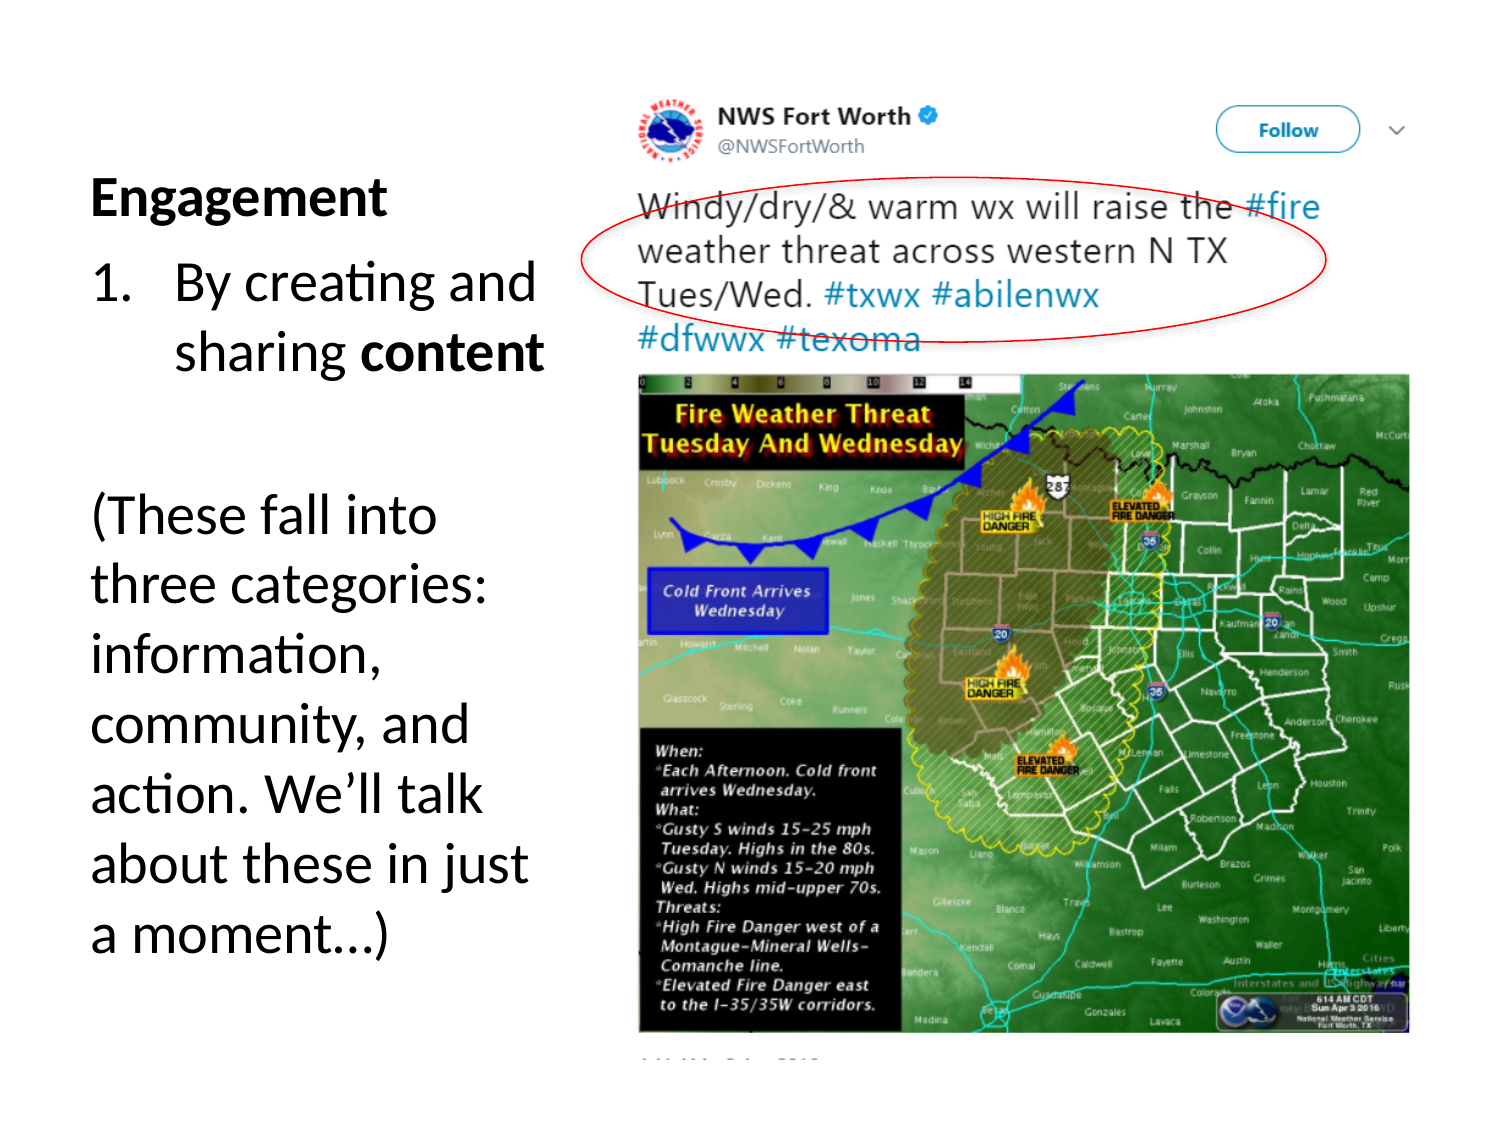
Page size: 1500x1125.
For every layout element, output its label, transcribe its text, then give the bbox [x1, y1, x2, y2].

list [596, 99, 1436, 1061]
text_box [580, 239, 591, 280]
list By creating and sharing content (These fall into three categories: information, community, and action. We’ll talk about these in just a moment…) [75, 235, 569, 1005]
title Engagement [75, 44, 569, 235]
